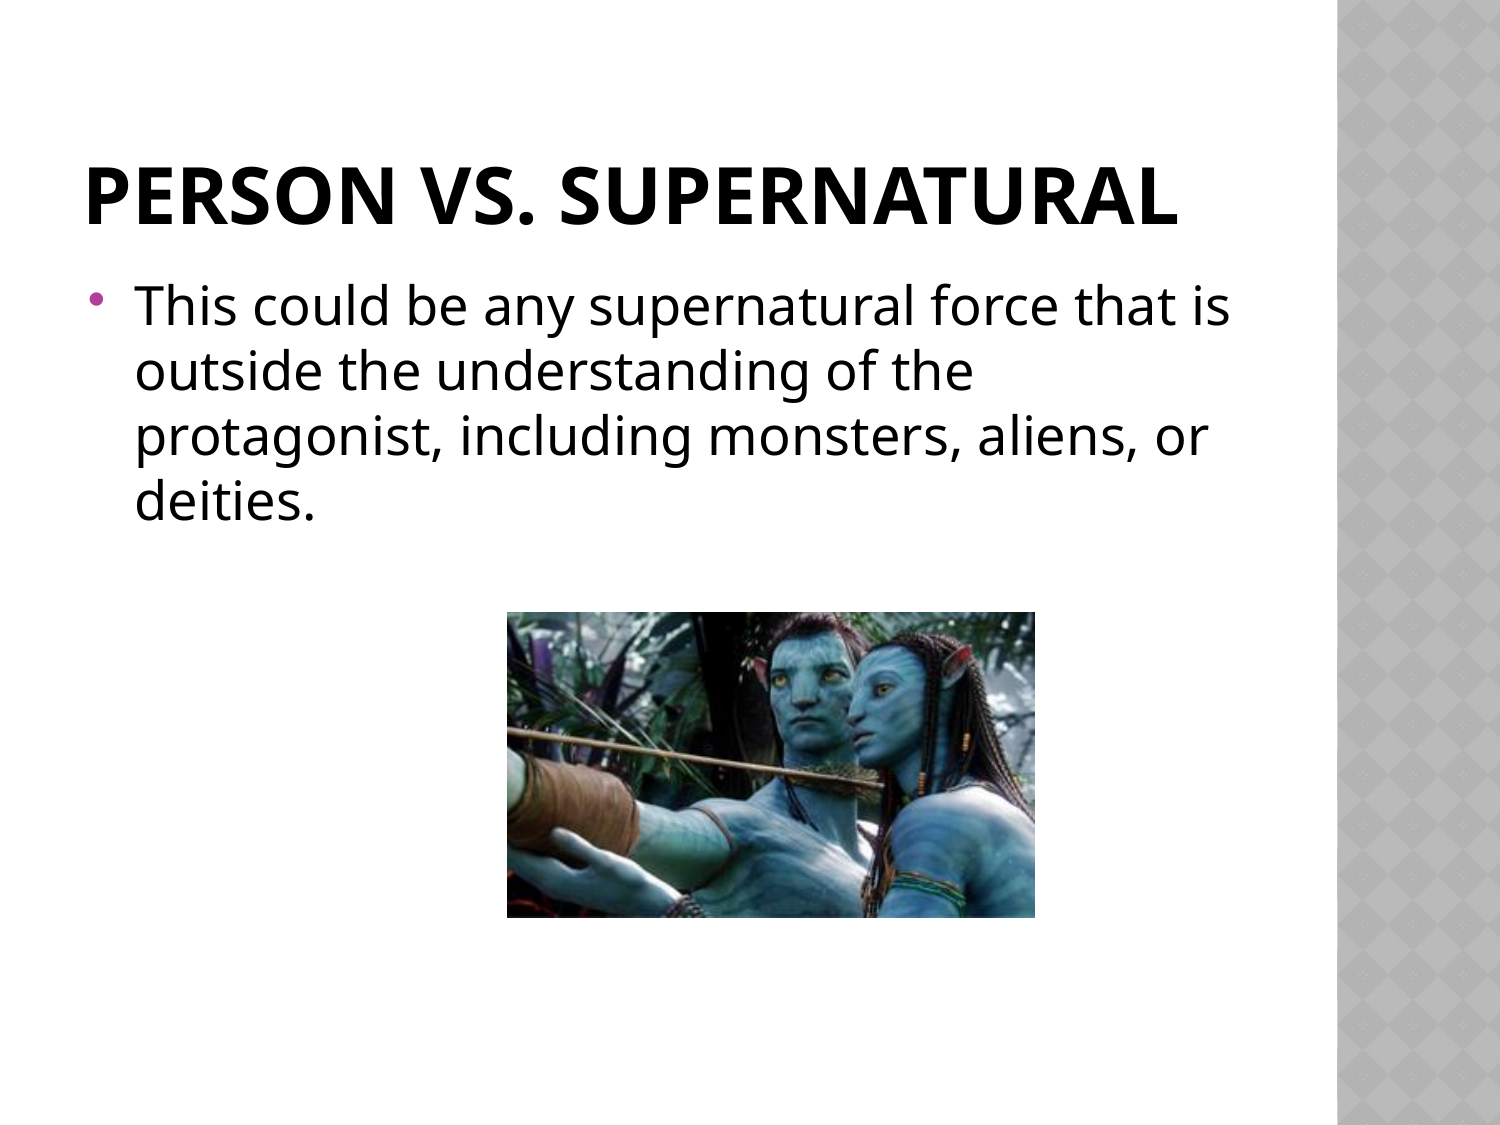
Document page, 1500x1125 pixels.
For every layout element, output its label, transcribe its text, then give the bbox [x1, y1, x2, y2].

picture [507, 612, 1036, 918]
list This could be any supernatural force that is outside the understanding of the protagonist, including monsters, aliens, or deities. [75, 264, 1263, 1059]
title Person Vs. Supernatural [75, 52, 1263, 240]
